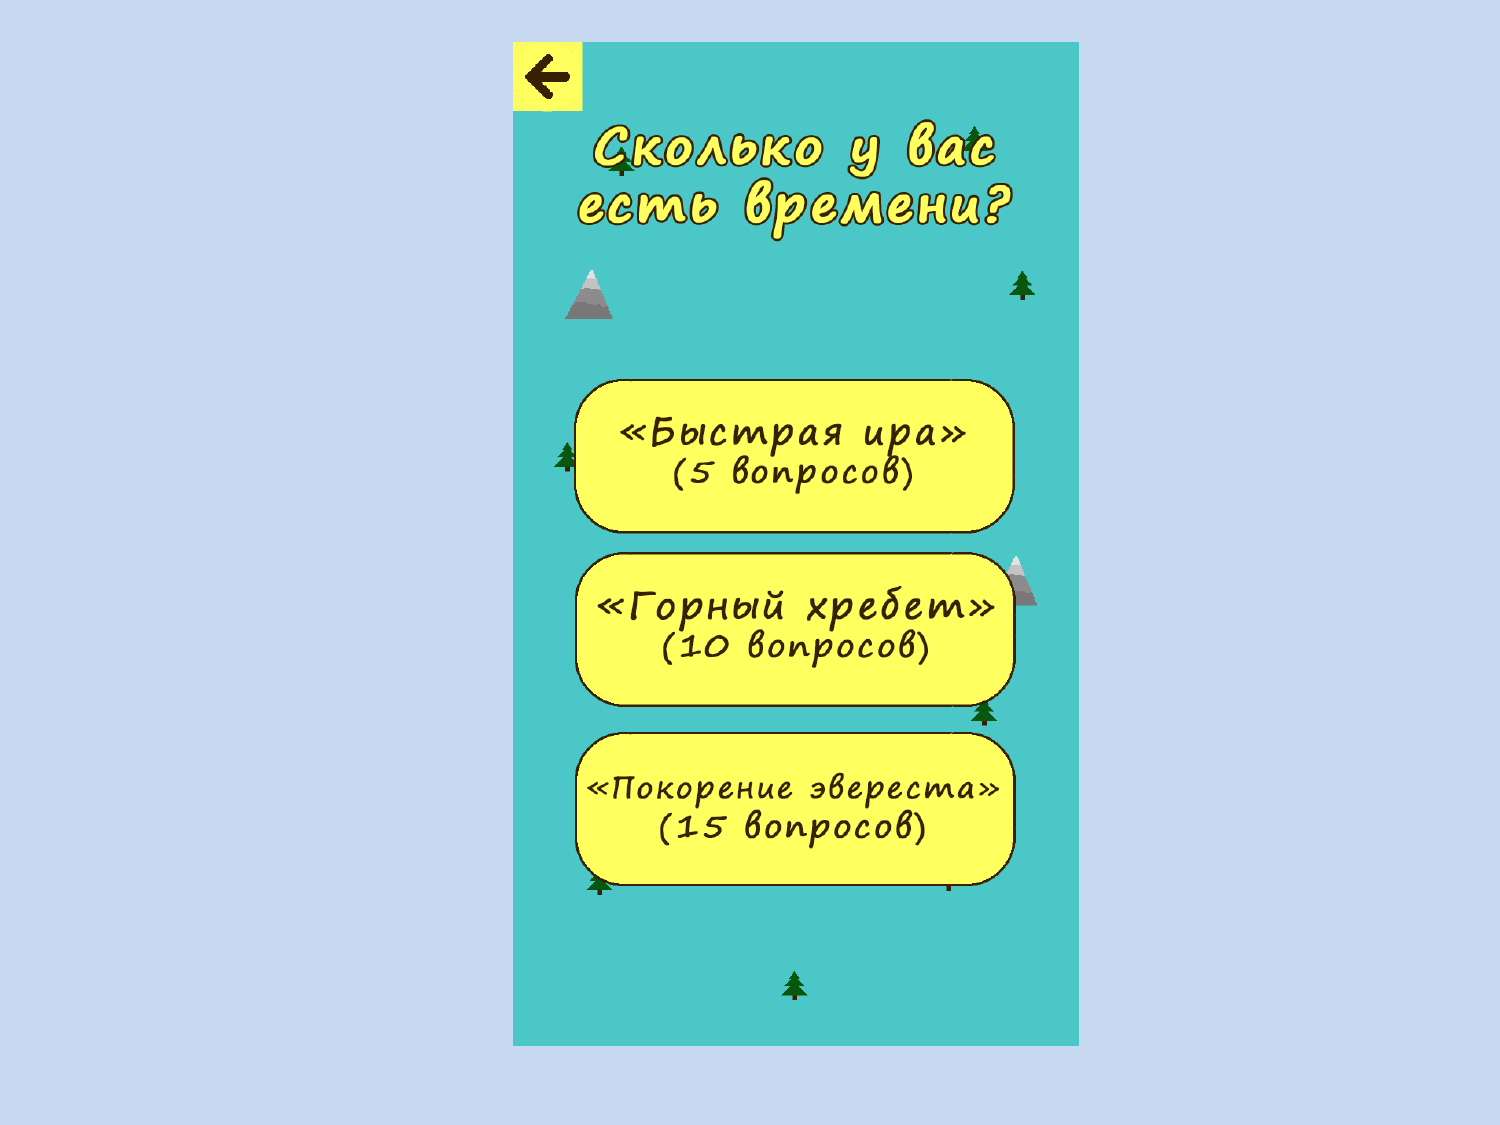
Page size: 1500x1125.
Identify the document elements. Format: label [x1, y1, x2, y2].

picture [513, 42, 1079, 1047]
